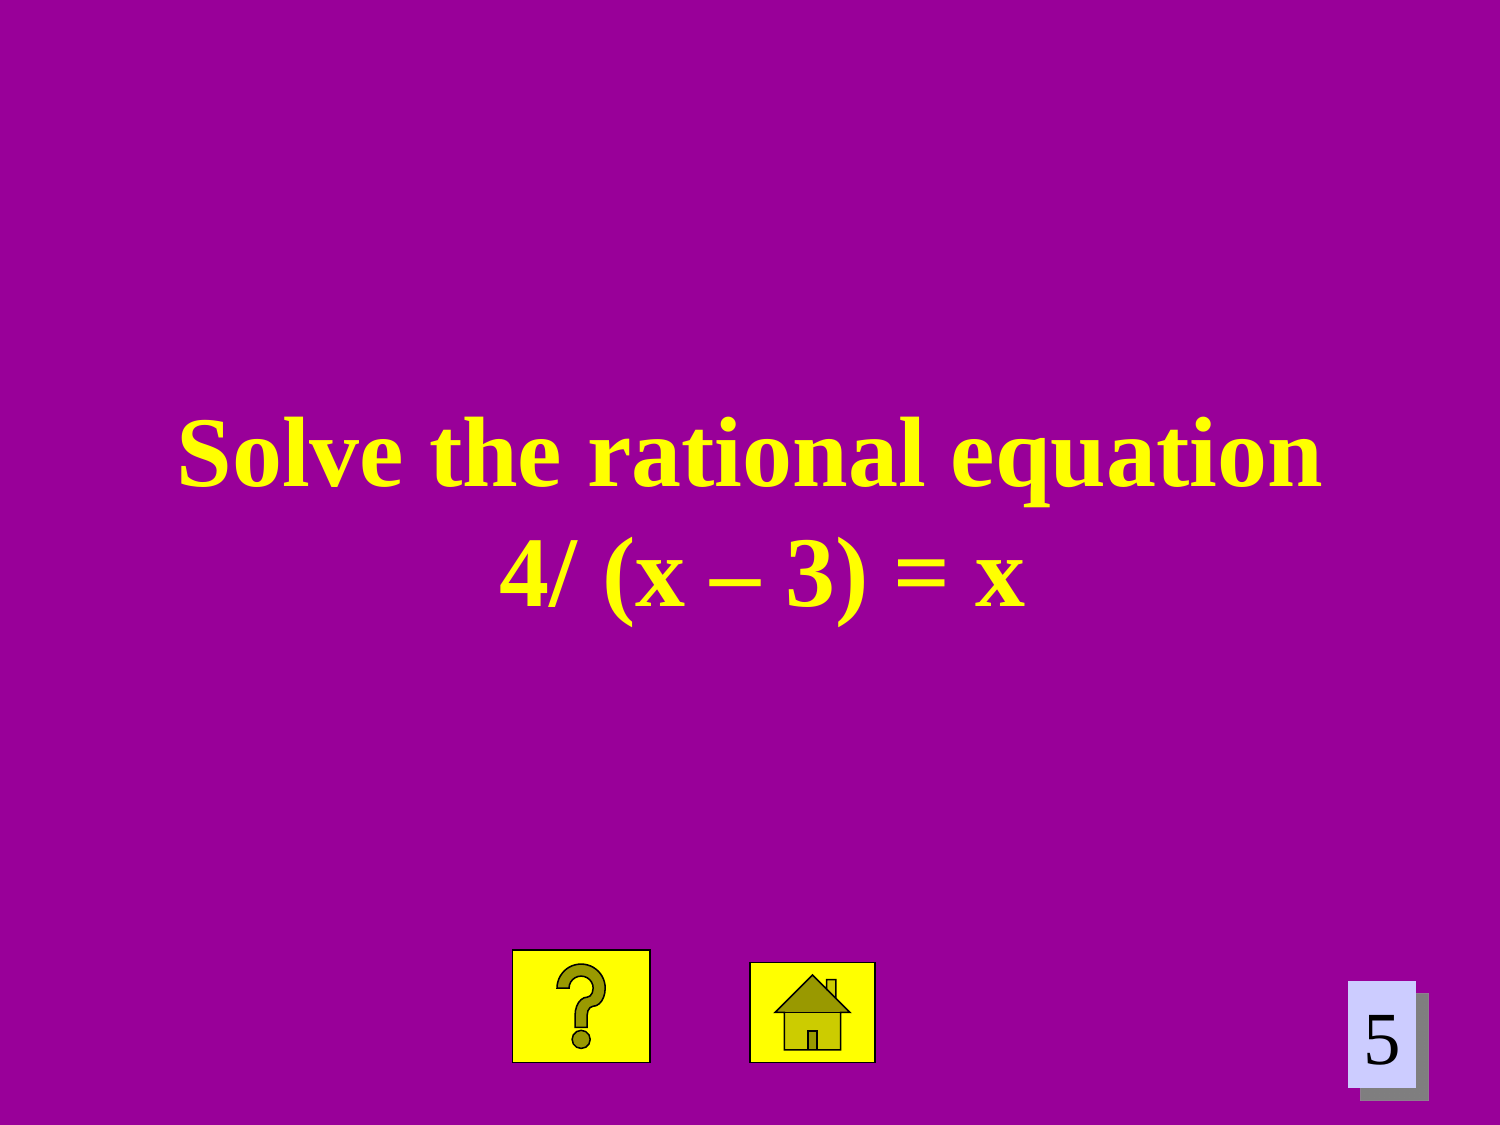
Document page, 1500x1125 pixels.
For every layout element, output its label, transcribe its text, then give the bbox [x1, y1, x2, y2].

title Solve the rational equation 4/ (x – 3) = x [112, 0, 1413, 1013]
text_box [512, 1013, 650, 1063]
text_box [750, 1013, 876, 1063]
text_box 5 [1348, 982, 1416, 1087]
